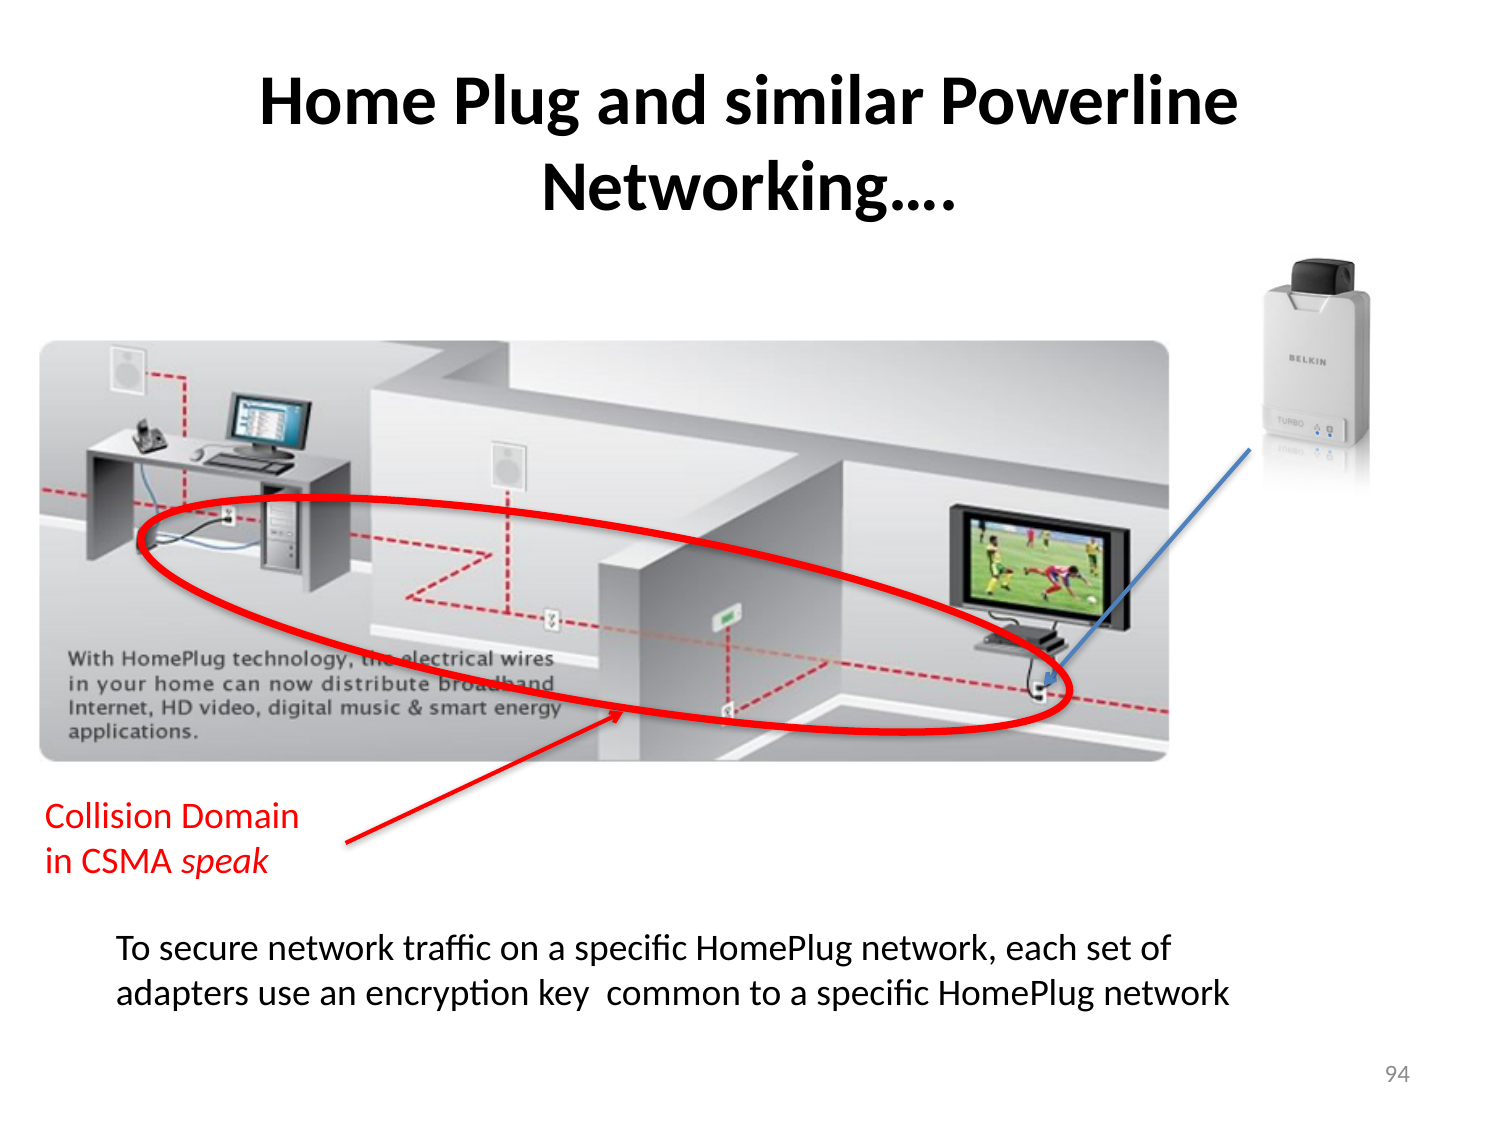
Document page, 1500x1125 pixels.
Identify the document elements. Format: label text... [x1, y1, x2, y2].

picture [29, 245, 1446, 770]
slide_number 94 [1074, 1042, 1425, 1103]
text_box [1043, 448, 1251, 686]
text_box To secure network traffic on a specific HomePlug network, each set of adapters use an encryption key common to a specific HomePlug network [101, 916, 1250, 1021]
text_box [345, 711, 624, 844]
title Home Plug and similar Powerline Networking…. [75, 45, 1425, 233]
text_box Collision Domain in CSMA speak [30, 783, 458, 889]
